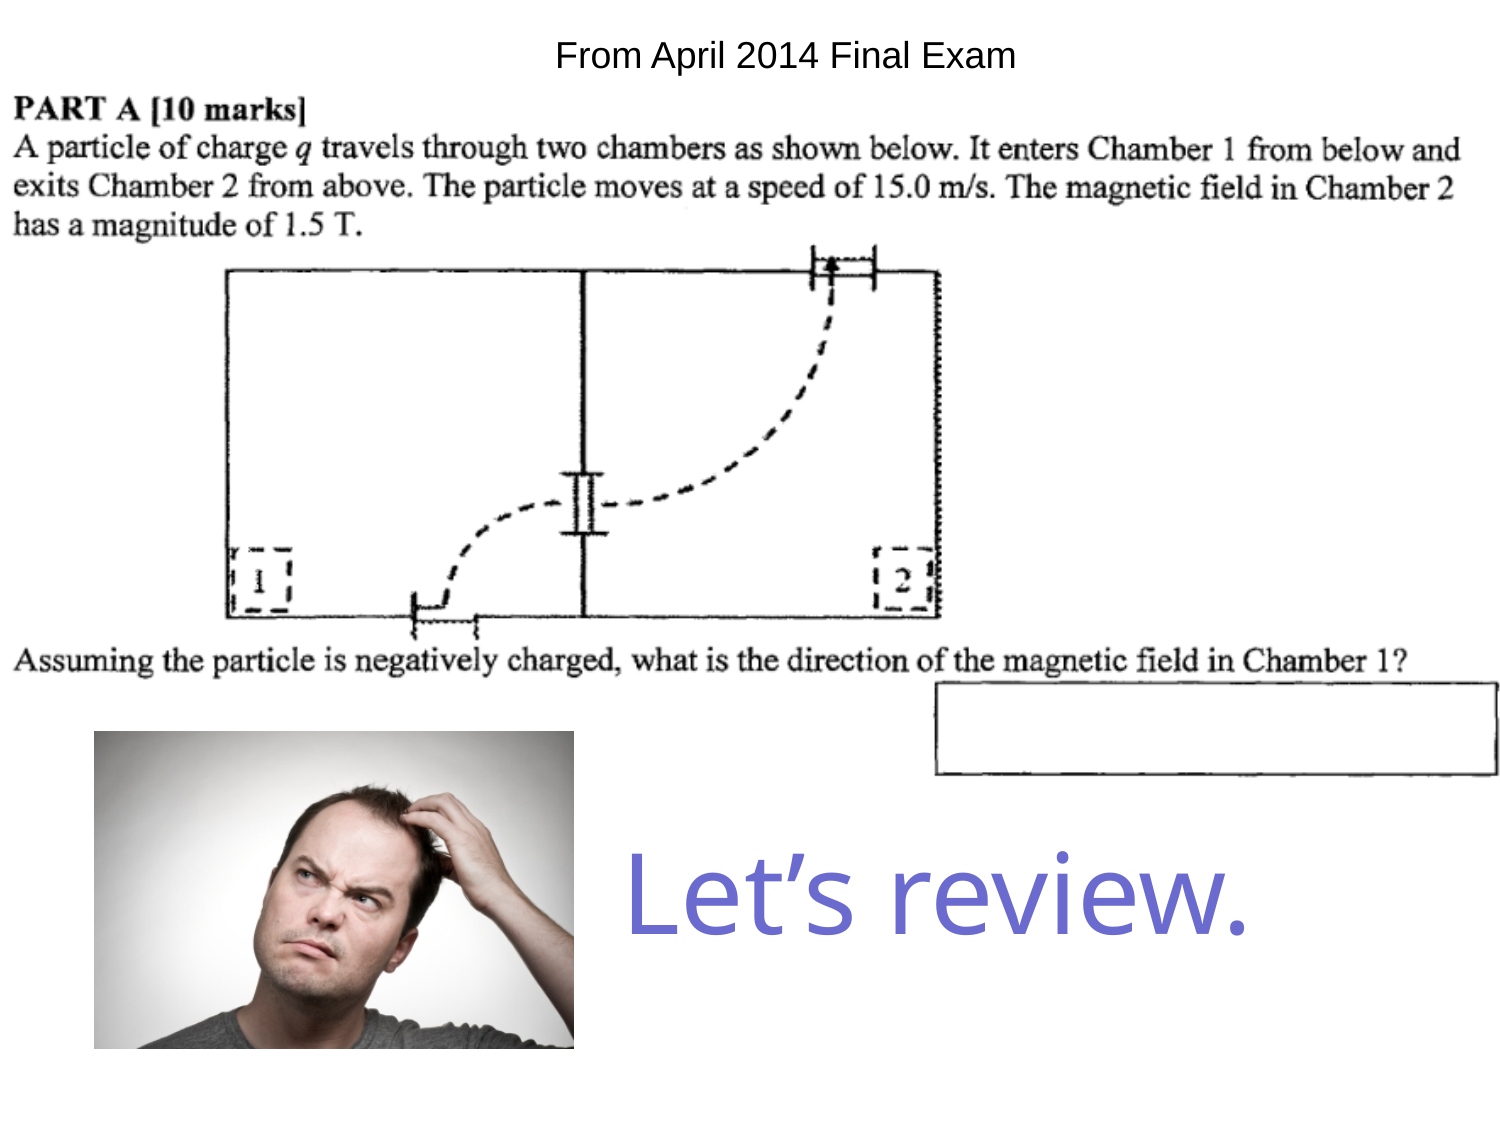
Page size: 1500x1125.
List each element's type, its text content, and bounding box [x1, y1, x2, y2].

text_box From April 2014 Final Exam [540, 23, 1032, 84]
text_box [93, 731, 1302, 1050]
picture [3, 87, 1500, 788]
